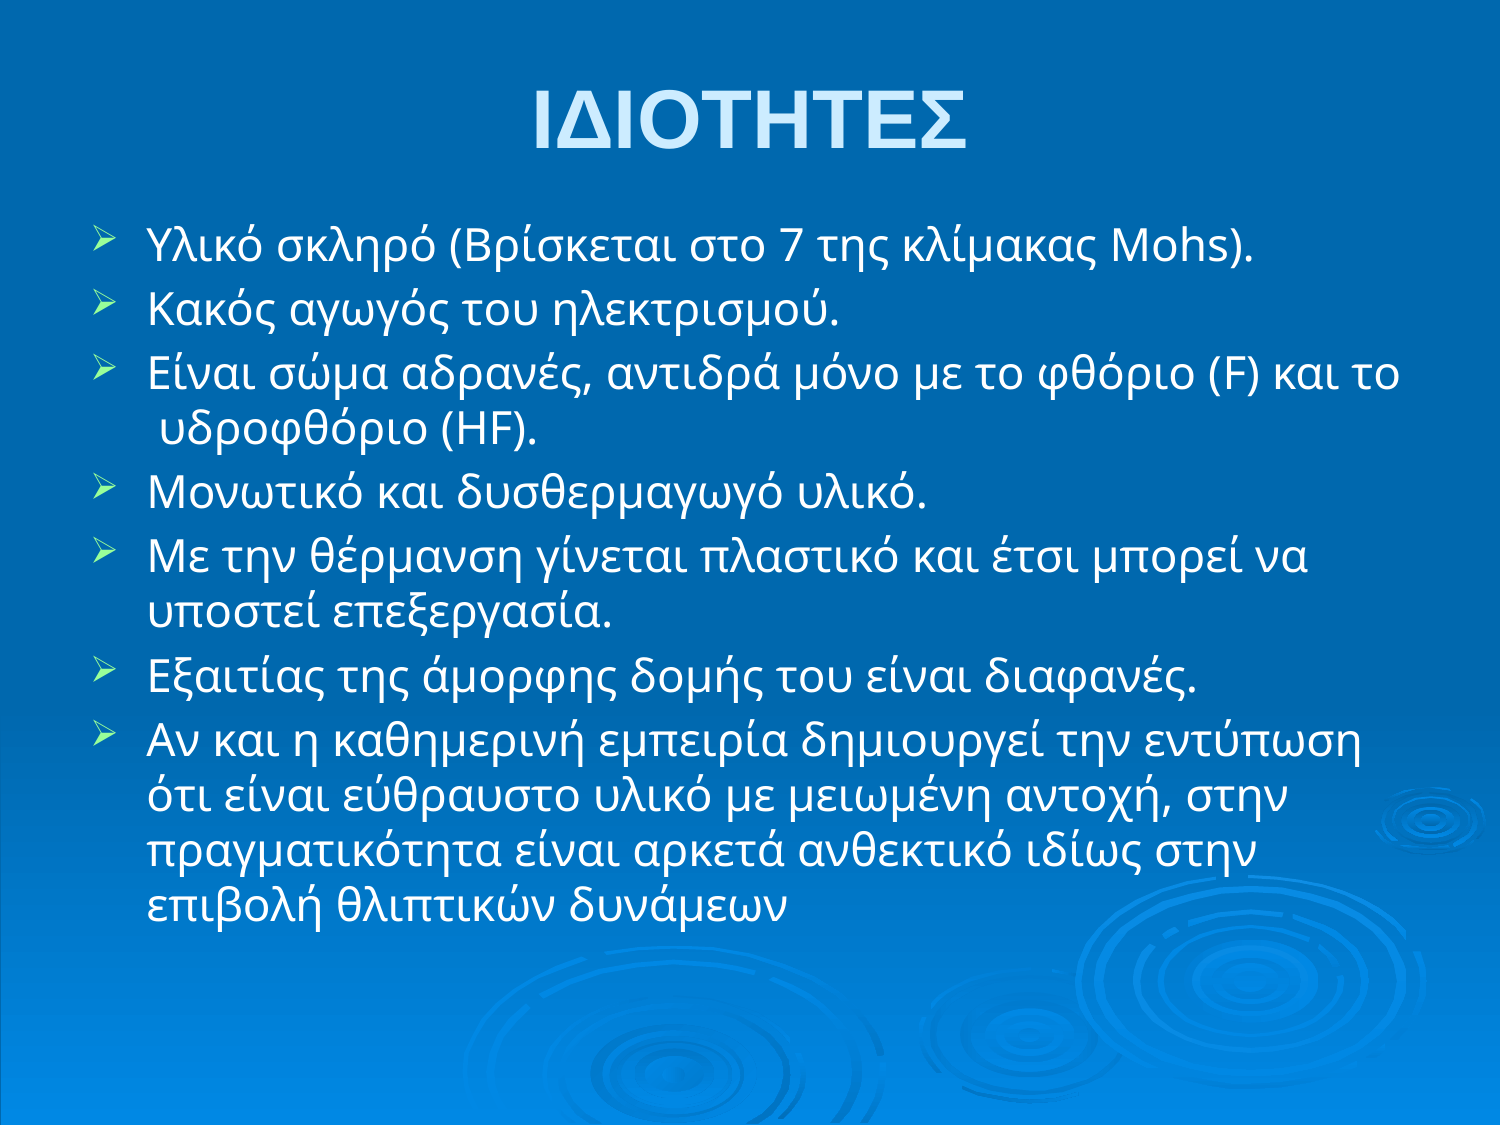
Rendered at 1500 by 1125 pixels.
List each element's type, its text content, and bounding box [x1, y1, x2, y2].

title ΙΔΙΟΤΗΤΕΣ [74, 45, 1426, 185]
list Υλικό σκληρό (Βρίσκεται στο 7 της κλίμακας Mohs). Κακός αγωγός του ηλεκτρισμού. Είναι σώμα αδρανές, αντιδρά μόνο με το φθόριο (F) και το υδροφθόριο (HF). Μονωτικό και δυσθερμαγωγό υλικό. Με την θέρμανση γίνεται πλαστικό και έτσι μπορεί να υποστεί επεξεργασία. Εξαιτίας της άμορφης δομής του είναι διαφανές. Αν και η καθημερινή εμπειρία δημιουργεί την εντύπωση ότι είναι εύθραυστο υλικό με μειωμένη αντοχή, στην πραγματικότητα είναι αρκετά ανθεκτικό ιδίως στην επιβολή θλιπτικών δυνάμεων [74, 207, 1426, 1006]
